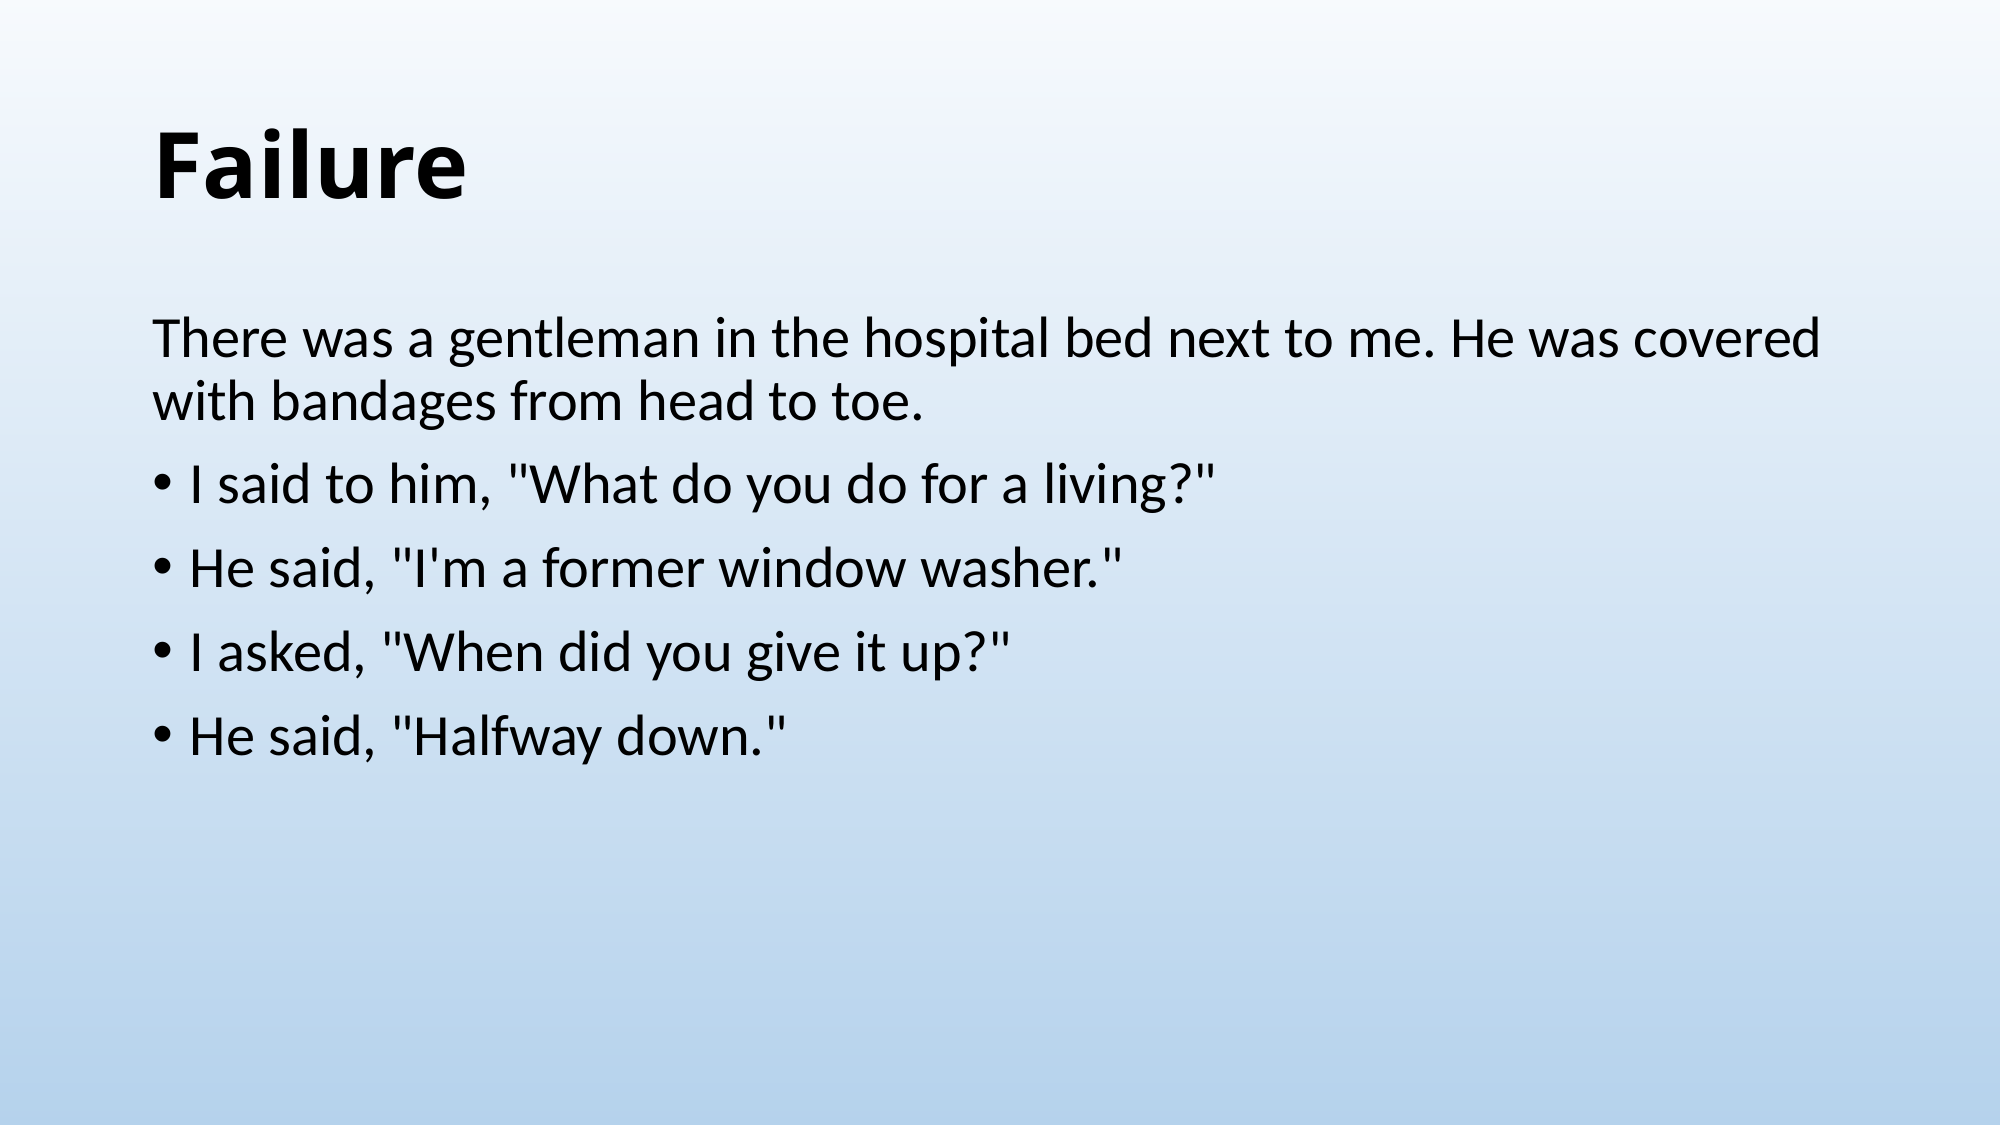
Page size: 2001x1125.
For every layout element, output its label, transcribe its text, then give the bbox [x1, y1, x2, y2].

list There was a gentleman in the hospital bed next to me. He was covered with bandages from head to toe. I said to him, "What do you do for a living?" He said, "I'm a former window washer." I asked, "When did you give it up?" He said, "Halfway down." [137, 299, 1863, 1014]
title Failure [137, 59, 1863, 278]
